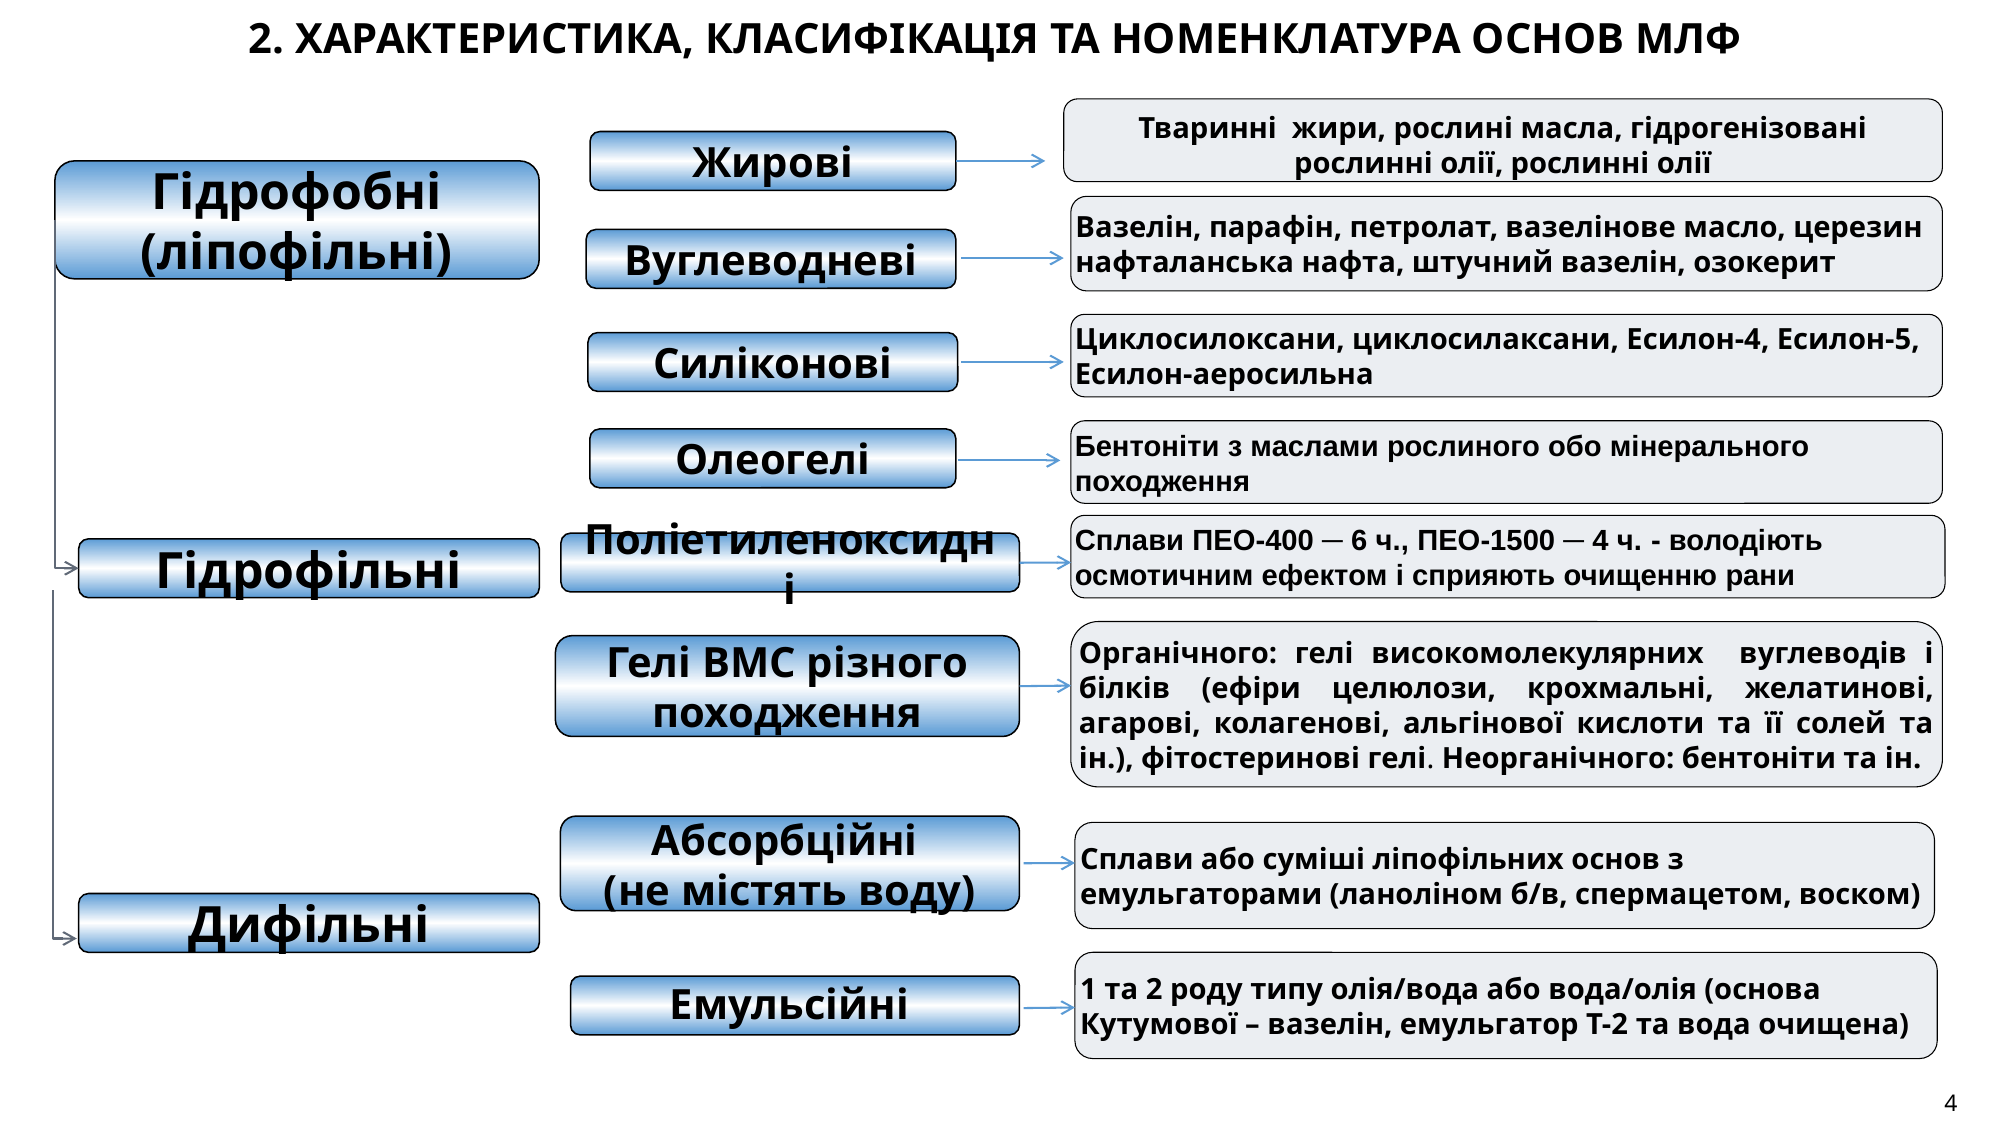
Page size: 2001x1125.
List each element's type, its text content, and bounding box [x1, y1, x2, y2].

text_box 4 [1555, 1077, 1973, 1125]
text_box Абсорбційні (не містять воду) [560, 816, 1020, 911]
text_box Гідрофільні [78, 538, 540, 598]
text_box Емульсійні [570, 976, 1020, 1035]
text_box Гелі ВМС різного походження [555, 635, 1020, 737]
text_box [0, 382, 241, 406]
text_box Жирові [590, 131, 956, 191]
text_box Поліетиленоксидні [560, 533, 1020, 592]
text_box Сплави або суміші ліпофільних основ з емульгаторами (ланоліном б/в, спермацетом, воском) [1074, 822, 1935, 929]
text_box Тваринні жири, рослині масла, гідрогенізовані рослинні олії, рослинні олії [1063, 98, 1943, 182]
text_box Дифільні [78, 893, 540, 953]
text_box 1 та 2 роду типу олія/вода або вода/олія (основа Кутумової – вазелін, емульгатор Т-2 та вода очищена) [1074, 952, 1938, 1059]
text_box Сплави ПЕО-400 ─ 6 ч., ПЕО-1500 ─ 4 ч. - володіють осмотичним ефектом і сприяють очищенню рани [1070, 515, 1946, 598]
text_box Циклосилоксани, циклосилаксани, Есилон-4, Есилон-5, Есилон-аеросильна [1070, 314, 1943, 397]
text_box Олеогелі [589, 428, 956, 488]
text_box Органічного: гелі високомолекулярних вуглеводів і білків (ефіри целюлози, крохмальні, желатинові, агарові, колагенові, альгінової кислоти та її солей та ін.), фітостеринові гелі. Неорганічного: бентоніти та ін. [1070, 621, 1943, 787]
text_box Силіконові [587, 332, 958, 392]
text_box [0, 752, 239, 777]
text_box 2. Характеристика, класифікація та номенклатура основ МЛФ [17, 4, 1973, 69]
text_box Вазелін, парафін, петролат, вазелінове масло, церезин нафталанська нафта, штучний вазелін, озокерит [1070, 196, 1943, 291]
text_box Гідрофобні (ліпофільні) [54, 160, 540, 279]
text_box Бентоніти з маслами рослиного обо мінерального походження [1070, 420, 1943, 504]
text_box Вуглеводневі [586, 229, 956, 289]
